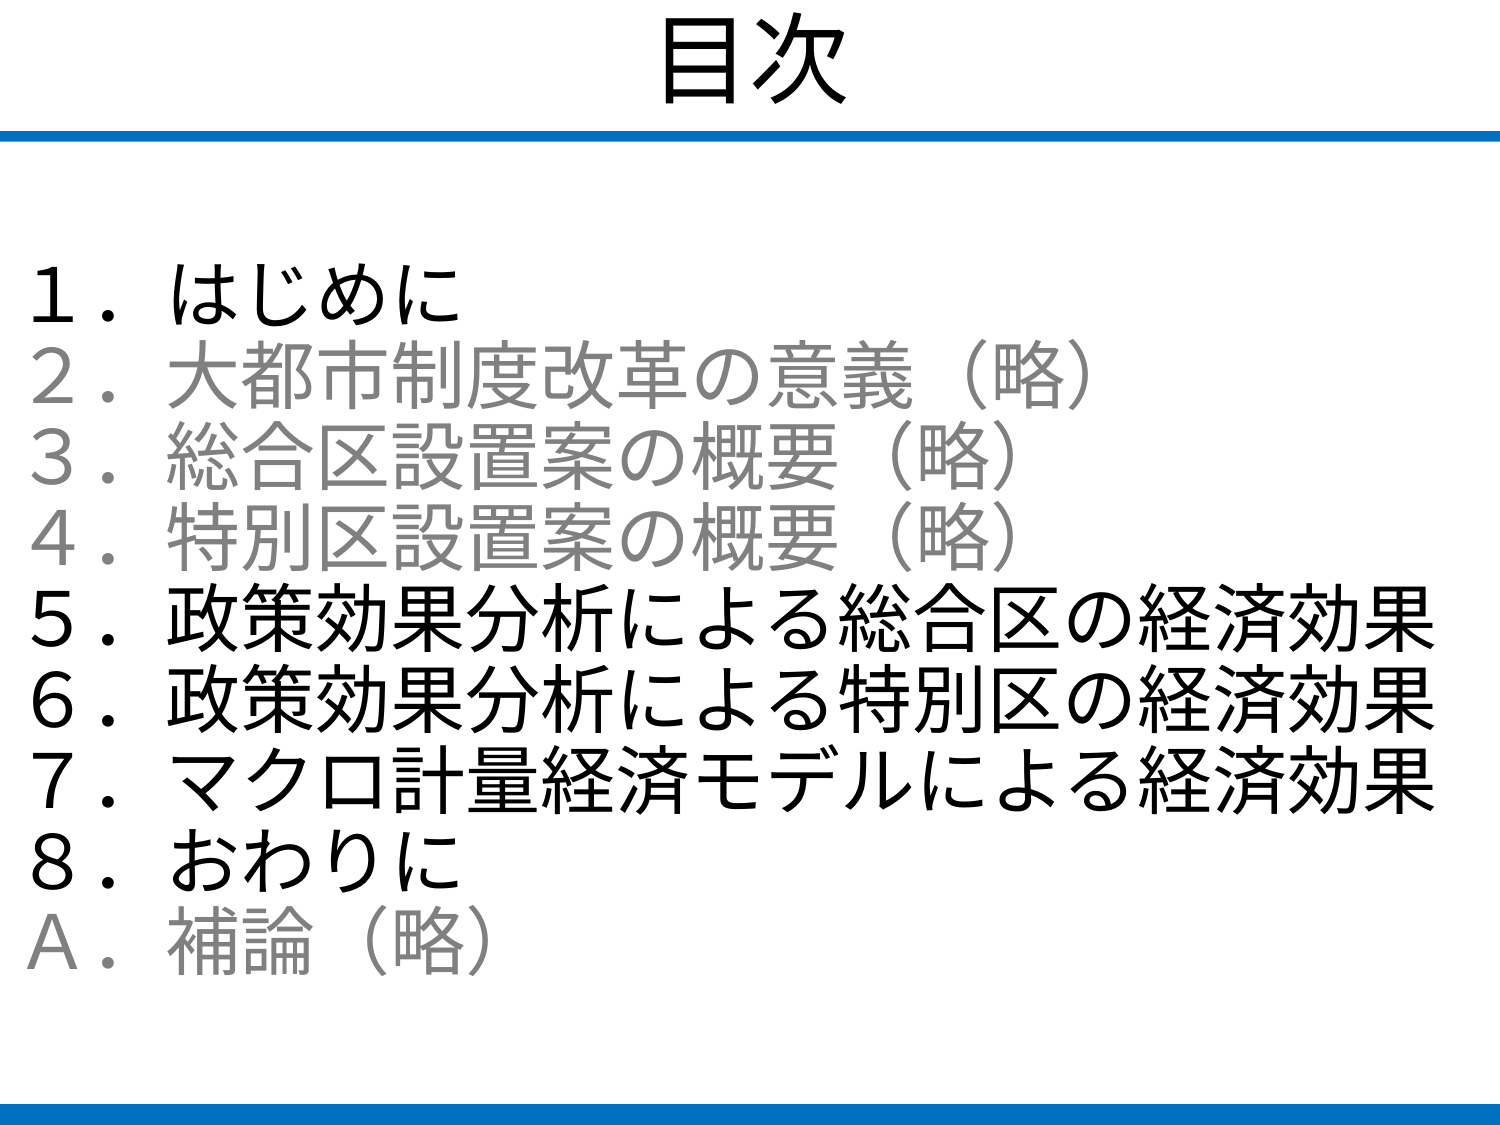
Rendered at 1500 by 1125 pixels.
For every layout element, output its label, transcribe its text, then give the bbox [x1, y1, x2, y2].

text_box １．はじめに ２．大都市制度改革の意義（略） ３．総合区設置案の概要（略） ４．特別区設置案の概要（略） ５．政策効果分析による総合区の経済効果 ６．政策効果分析による特別区の経済効果 ７．マクロ計量経済モデルによる経済効果 ８．おわりに Ａ．補論（略） [0, 160, 1500, 1104]
text_box [0, 1104, 1500, 1125]
text_box [0, 131, 1500, 142]
text_box 目次 [0, 0, 1500, 131]
